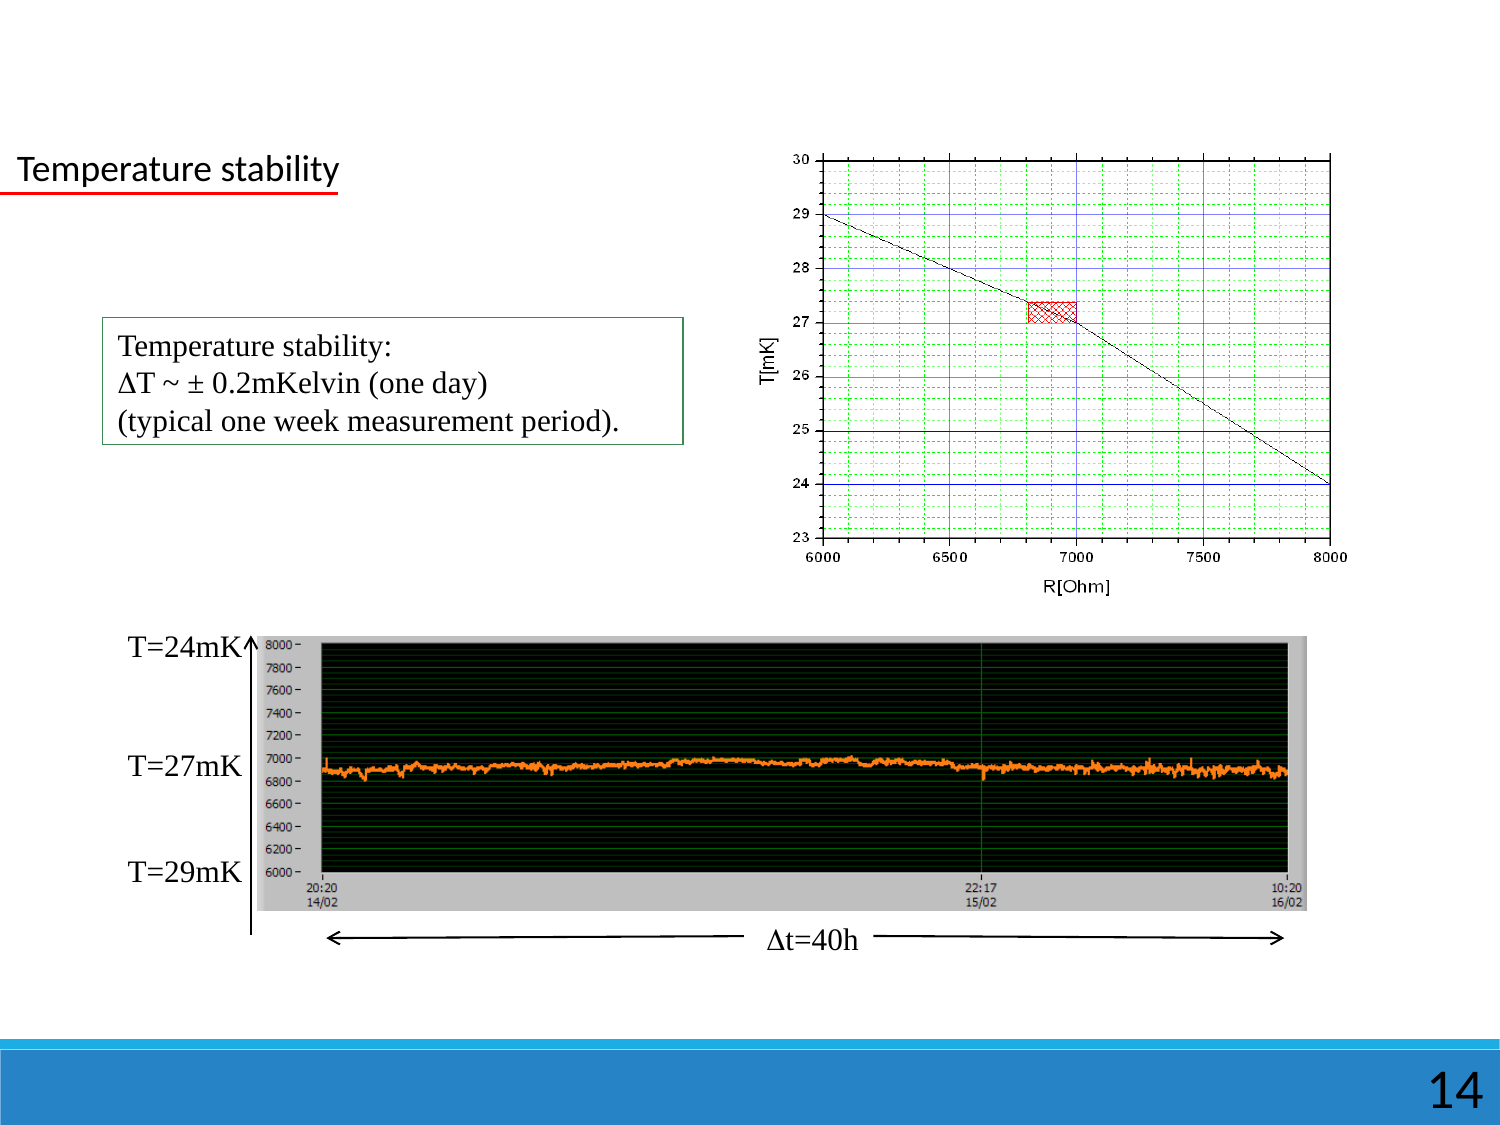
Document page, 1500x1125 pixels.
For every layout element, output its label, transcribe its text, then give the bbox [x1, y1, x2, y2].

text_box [325, 935, 745, 939]
picture [740, 147, 1350, 600]
text_box Temperature stability: DT ~ ± 0.2mKelvin (one day) (typical one week measurement period). [102, 317, 684, 445]
text_box T=29mK [112, 844, 247, 897]
text_box Dt=40h [751, 920, 874, 964]
text_box T=27mK [112, 738, 247, 791]
picture [257, 636, 1308, 911]
text_box 14 [1348, 1047, 1499, 1125]
text_box T=24mK [112, 619, 258, 672]
text_box Temperature stability [2, 136, 355, 197]
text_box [872, 935, 1285, 939]
